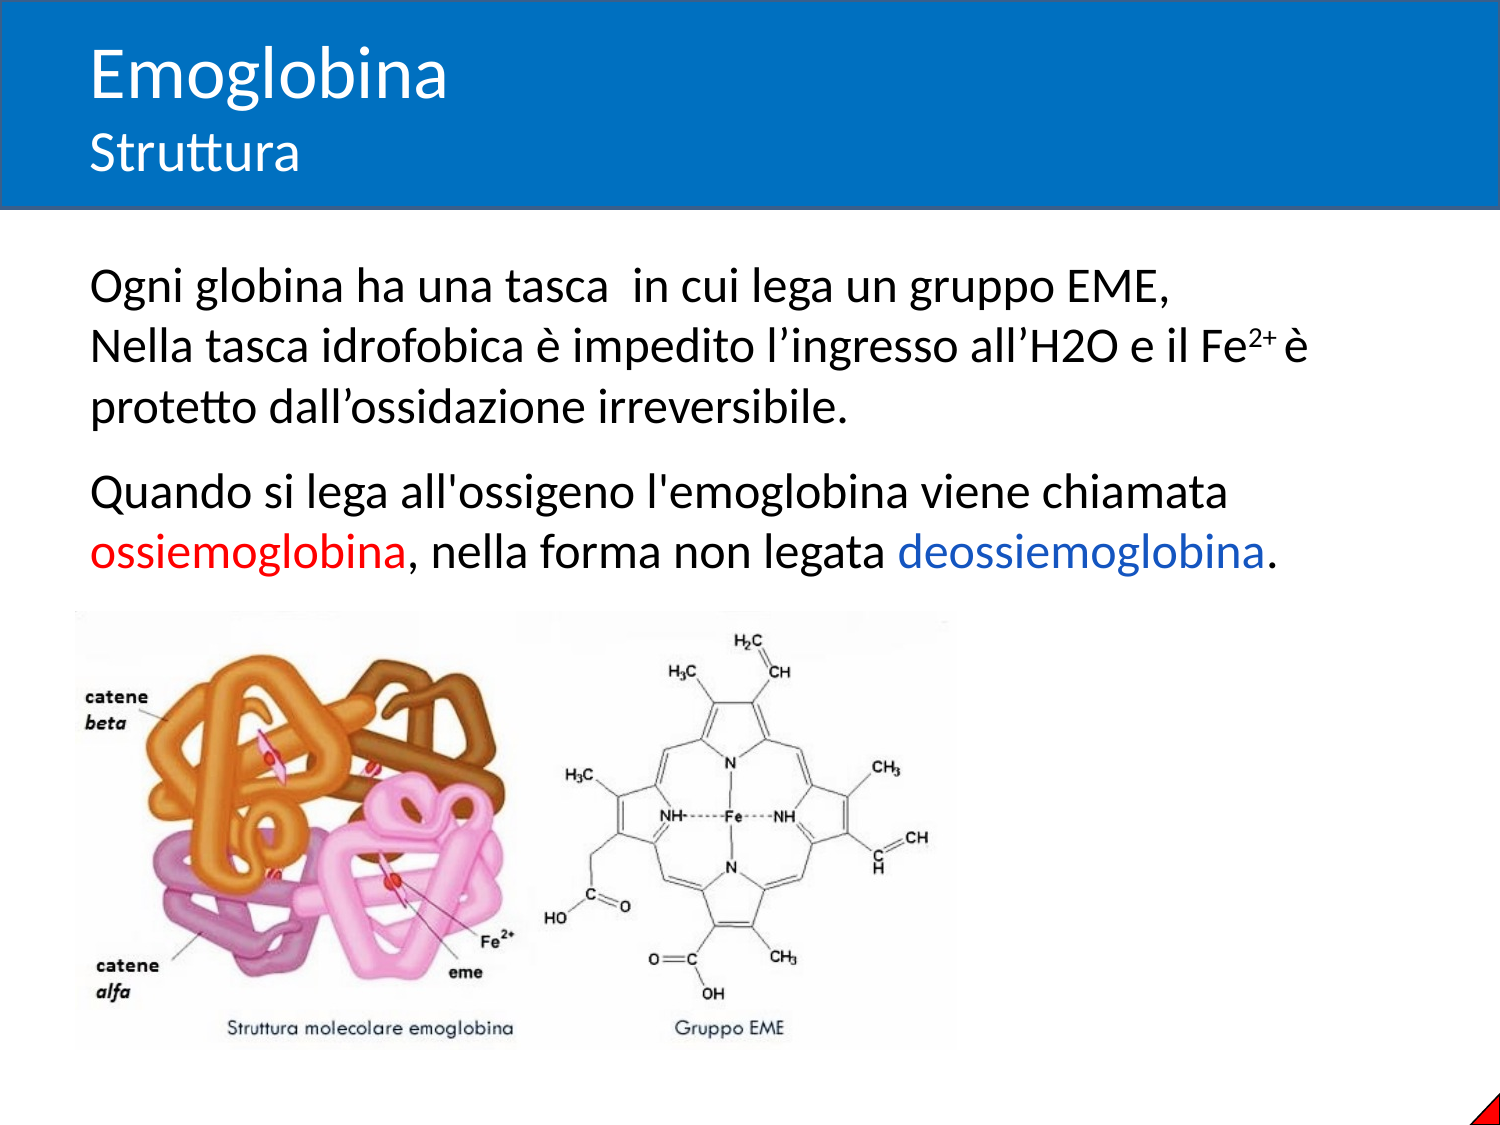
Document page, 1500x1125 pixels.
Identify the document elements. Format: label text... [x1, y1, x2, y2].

text_box Ogni globina ha una tasca in cui lega un gruppo EME, Nella tasca idrofobica è impedito l’ingresso all’H2O e il Fe2+ è protetto dall’ossidazione irreversibile. Quando si lega all'ossigeno l'emoglobina viene chiamata ossiemoglobina, nella forma non legata deossiemoglobina. [74, 244, 1500, 587]
text_box [1470, 1093, 1500, 1125]
text_box [0, 0, 1500, 210]
text_box Emoglobina Struttura [74, 16, 1425, 204]
picture [74, 610, 957, 1050]
